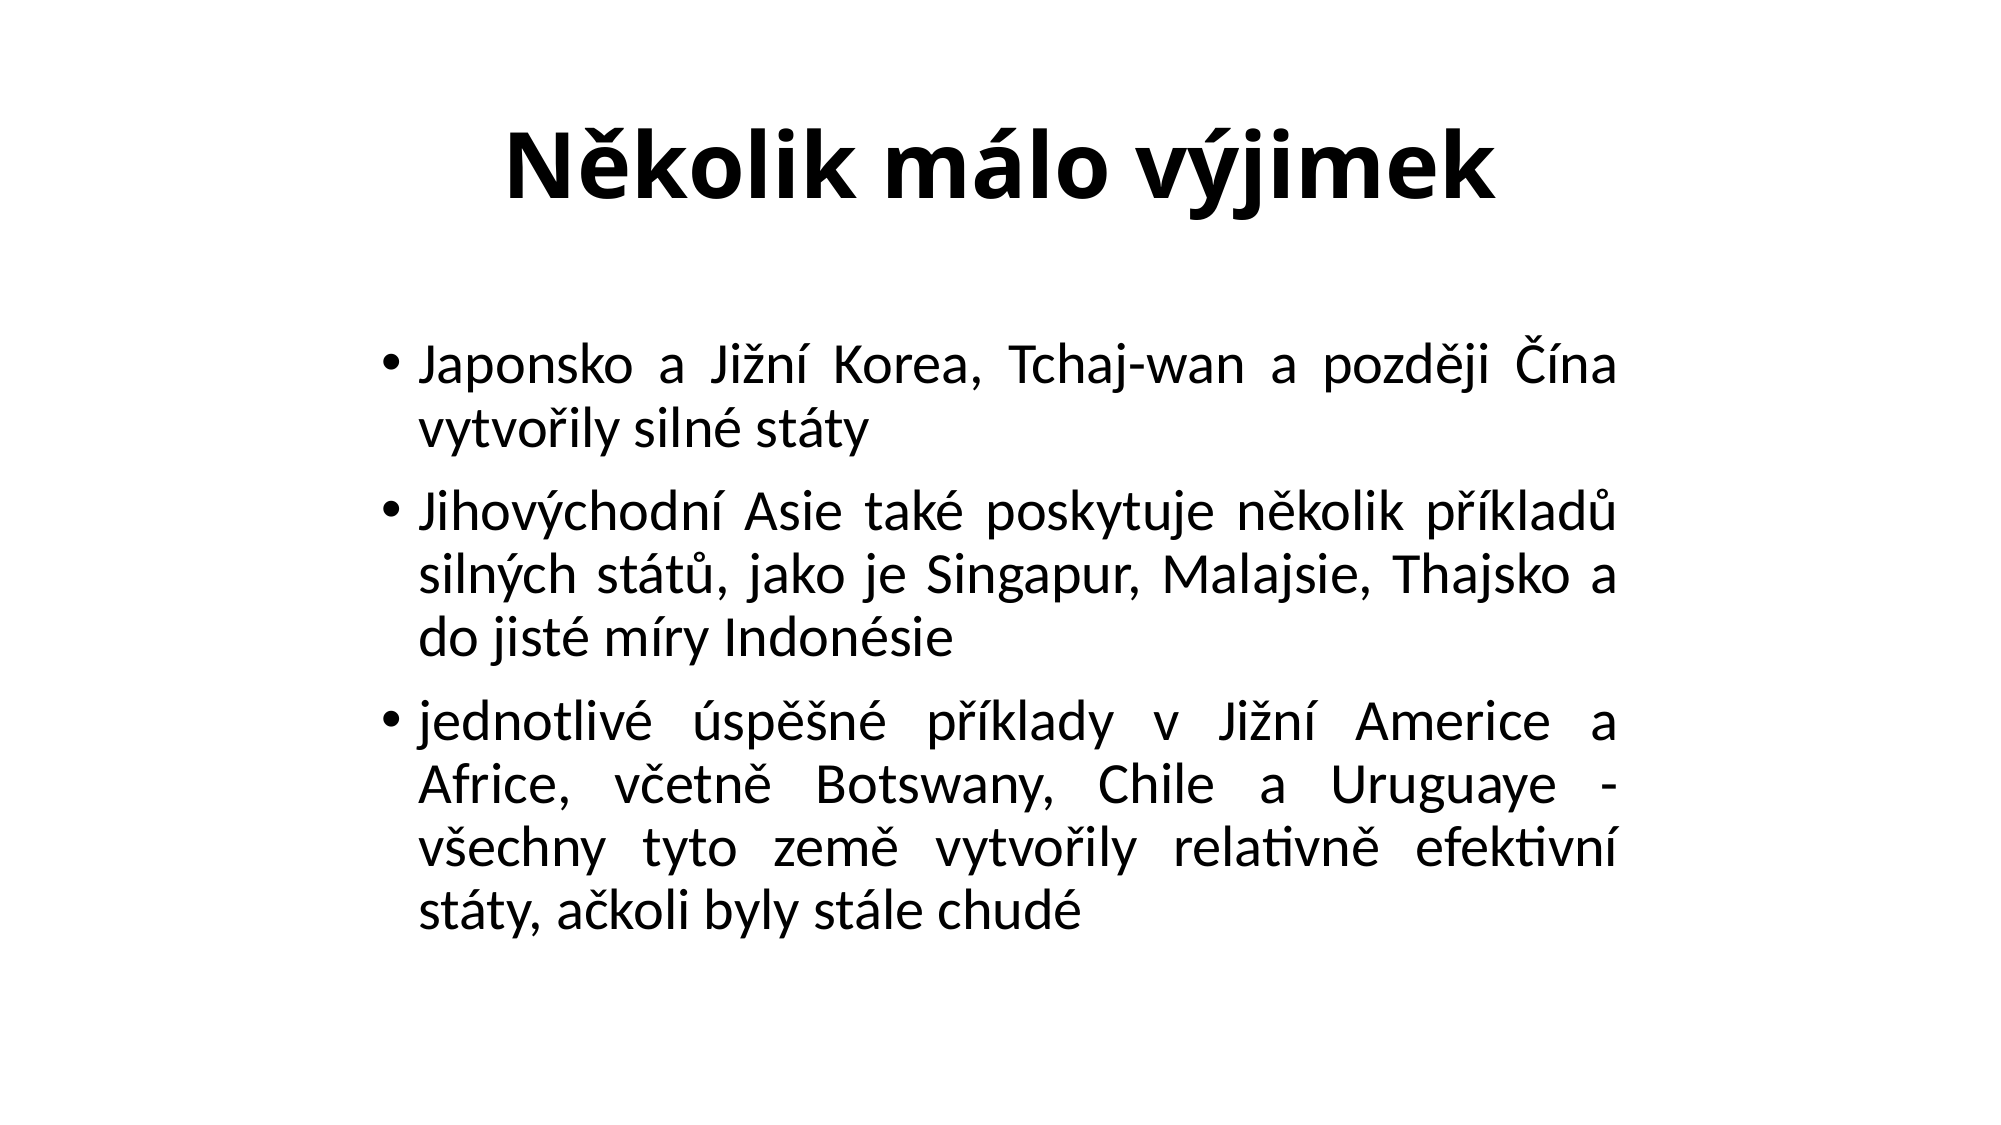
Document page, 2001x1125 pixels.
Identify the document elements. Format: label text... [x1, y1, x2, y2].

list Japonsko a Jižní Korea, Tchaj-wan a později Čína vytvořily silné státy Jihovýchodní Asie také poskytuje několik příkladů silných států, jako je Singapur, Malajsie, Thajsko a do jisté míry Indonésie jednotlivé úspěšné příklady v Jižní Americe a Africe, včetně Botswany, Chile a Uruguaye - všechny tyto země vytvořily relativně efektivní státy, ačkoli byly stále chudé [366, 326, 1634, 966]
title Několik málo výjimek [137, 59, 1863, 278]
